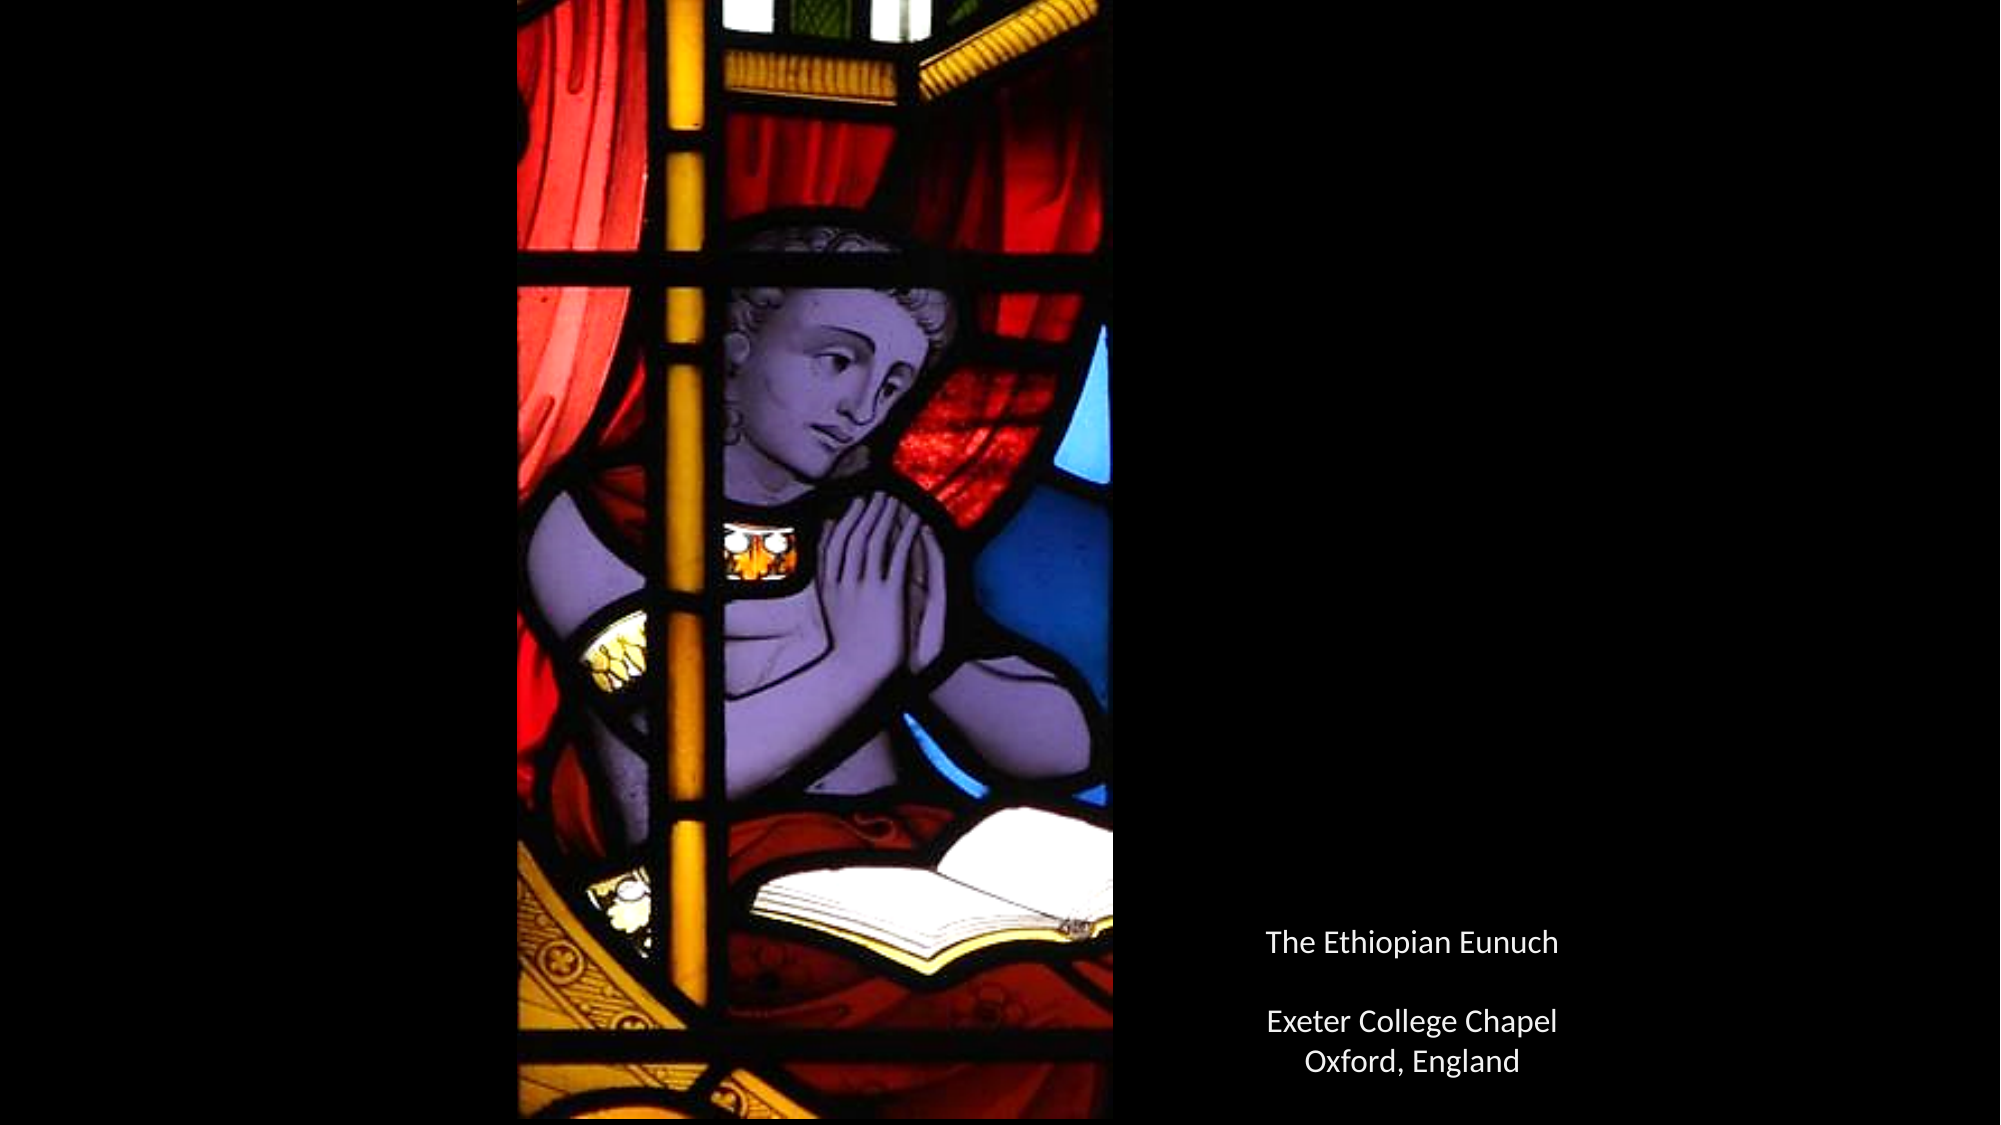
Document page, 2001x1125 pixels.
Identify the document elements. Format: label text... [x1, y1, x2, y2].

picture [517, 0, 1113, 1119]
text_box The Ethiopian Eunuch Exeter College Chapel Oxford, England [1117, 912, 1725, 1087]
